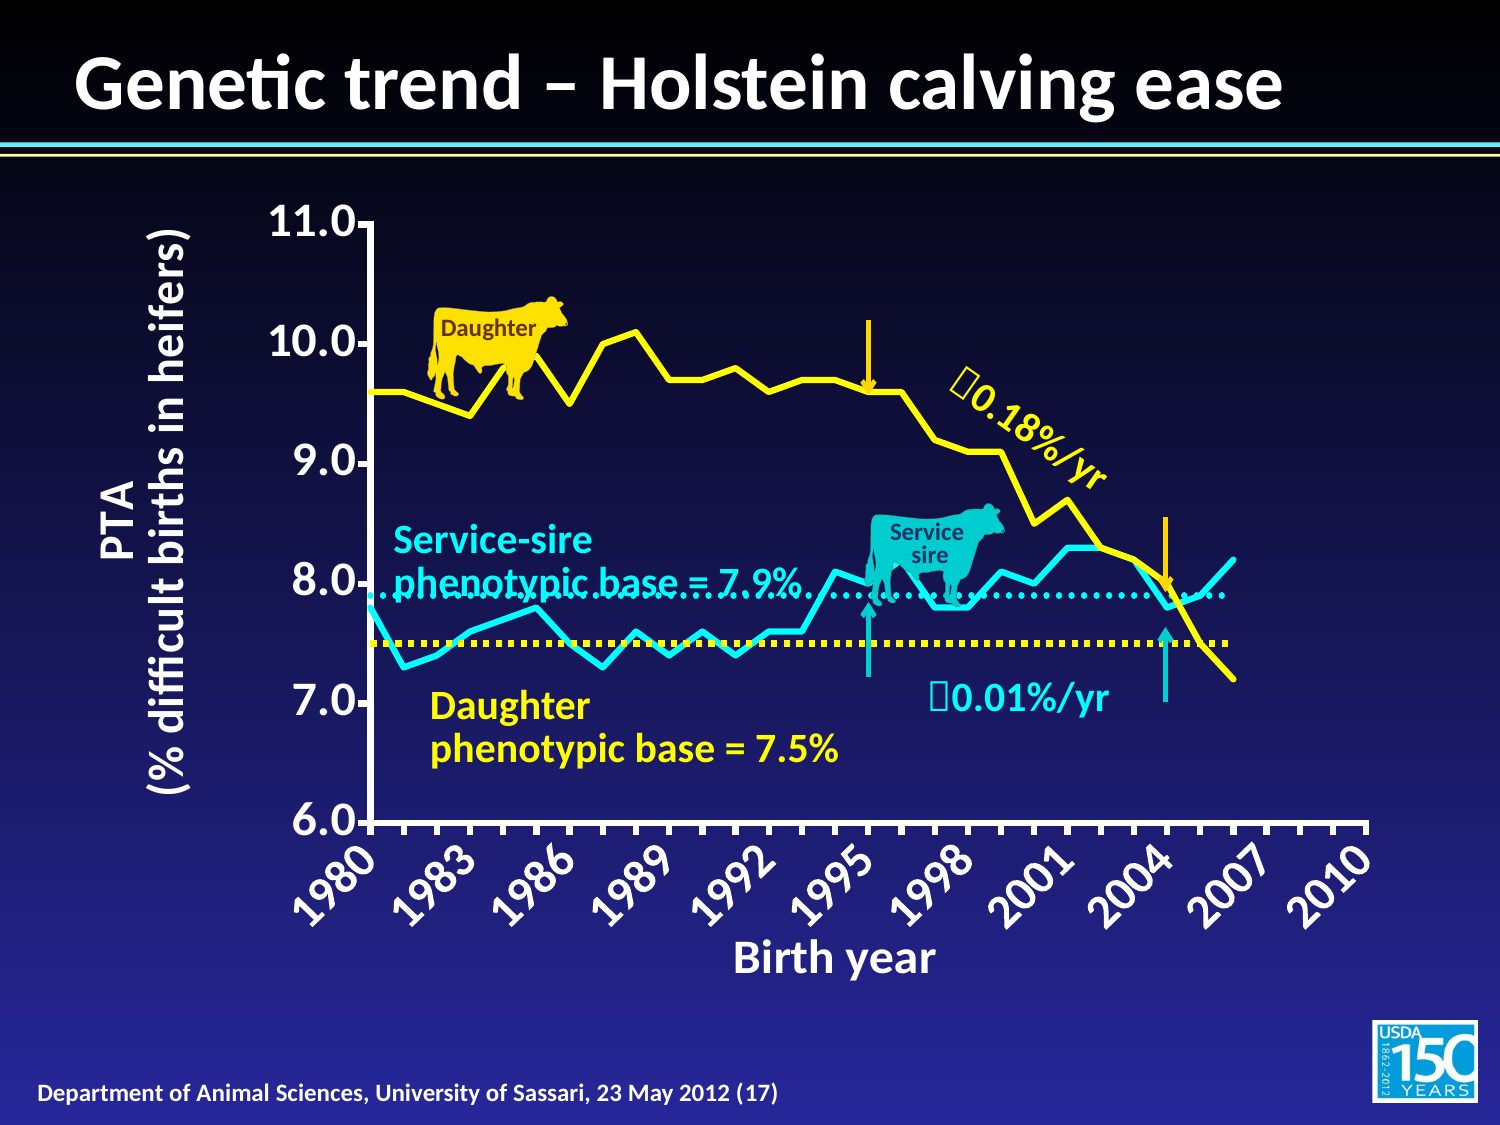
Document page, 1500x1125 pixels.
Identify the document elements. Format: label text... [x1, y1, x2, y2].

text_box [426, 295, 570, 401]
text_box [853, 601, 1183, 721]
title Genetic trend – Holstein calving ease [74, 29, 1425, 127]
picture [1372, 1020, 1478, 1103]
chart [77, 194, 1430, 1000]
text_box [866, 319, 1196, 593]
